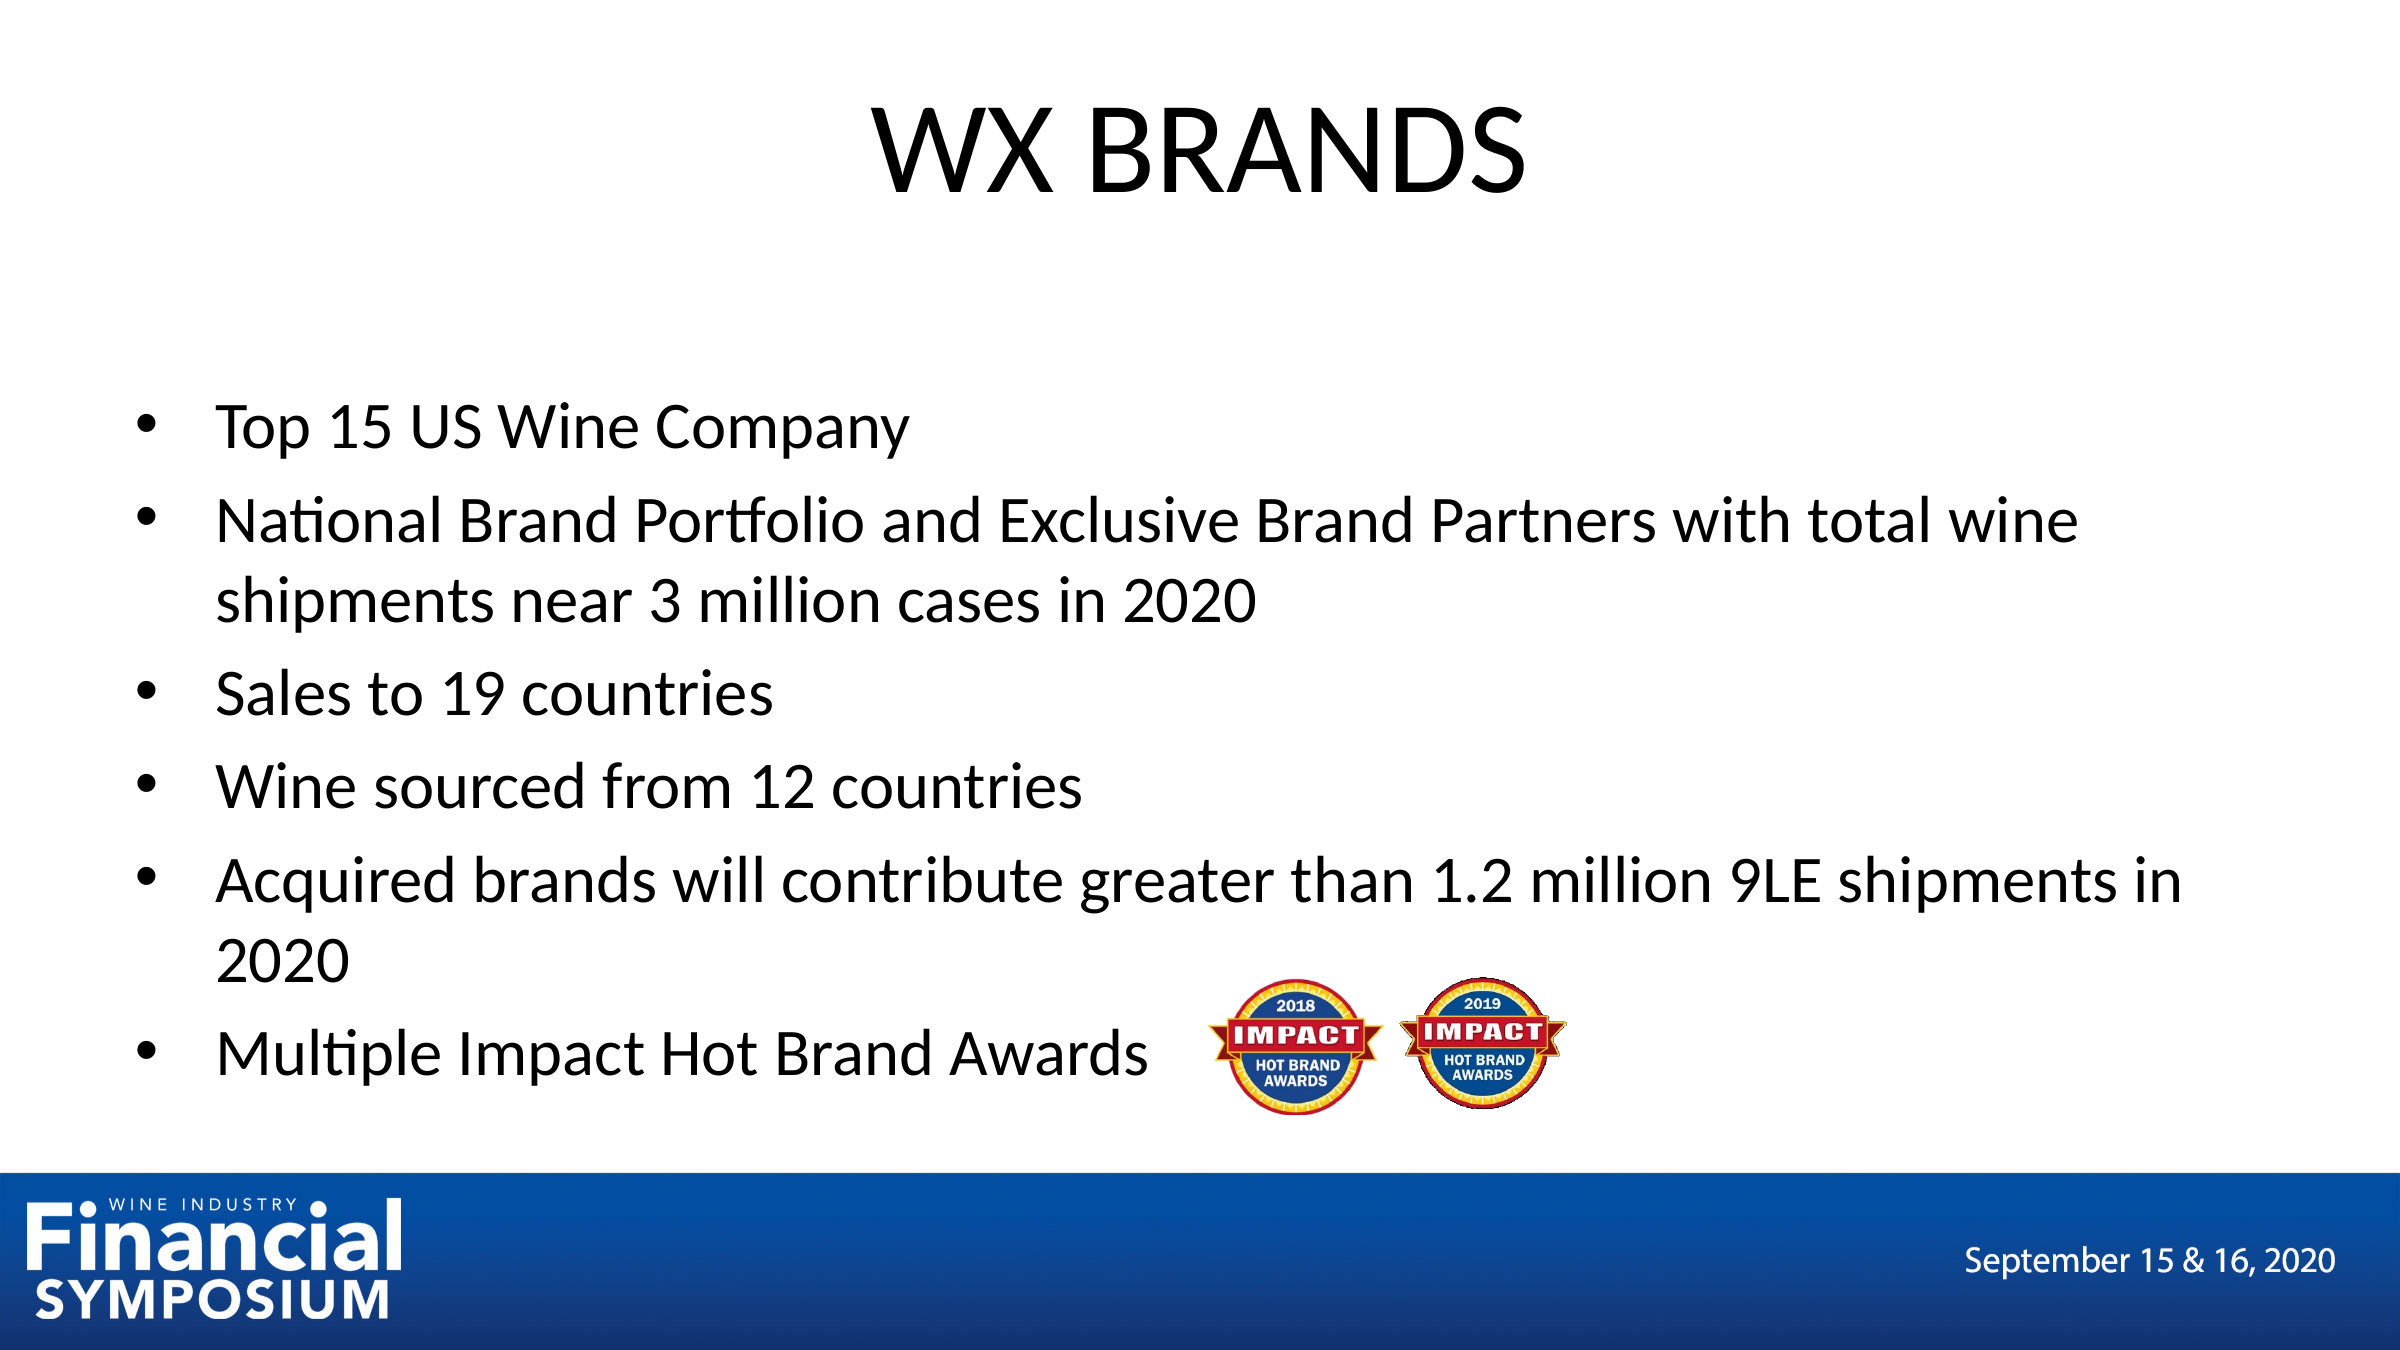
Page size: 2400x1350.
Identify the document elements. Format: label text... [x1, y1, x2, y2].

picture [0, 0, 2400, 1350]
list Top 15 US Wine Company National Brand Portfolio and Exclusive Brand Partners with total wine shipments near 3 million cases in 2020 Sales to 19 countries Wine sourced from 12 countries Acquired brands will contribute greater than 1.2 million 9LE shipments in 2020 Multiple Impact Hot Brand Awards [120, 374, 2280, 1113]
title WX BRANDS [120, 54, 2280, 279]
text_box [1199, 973, 1573, 1115]
